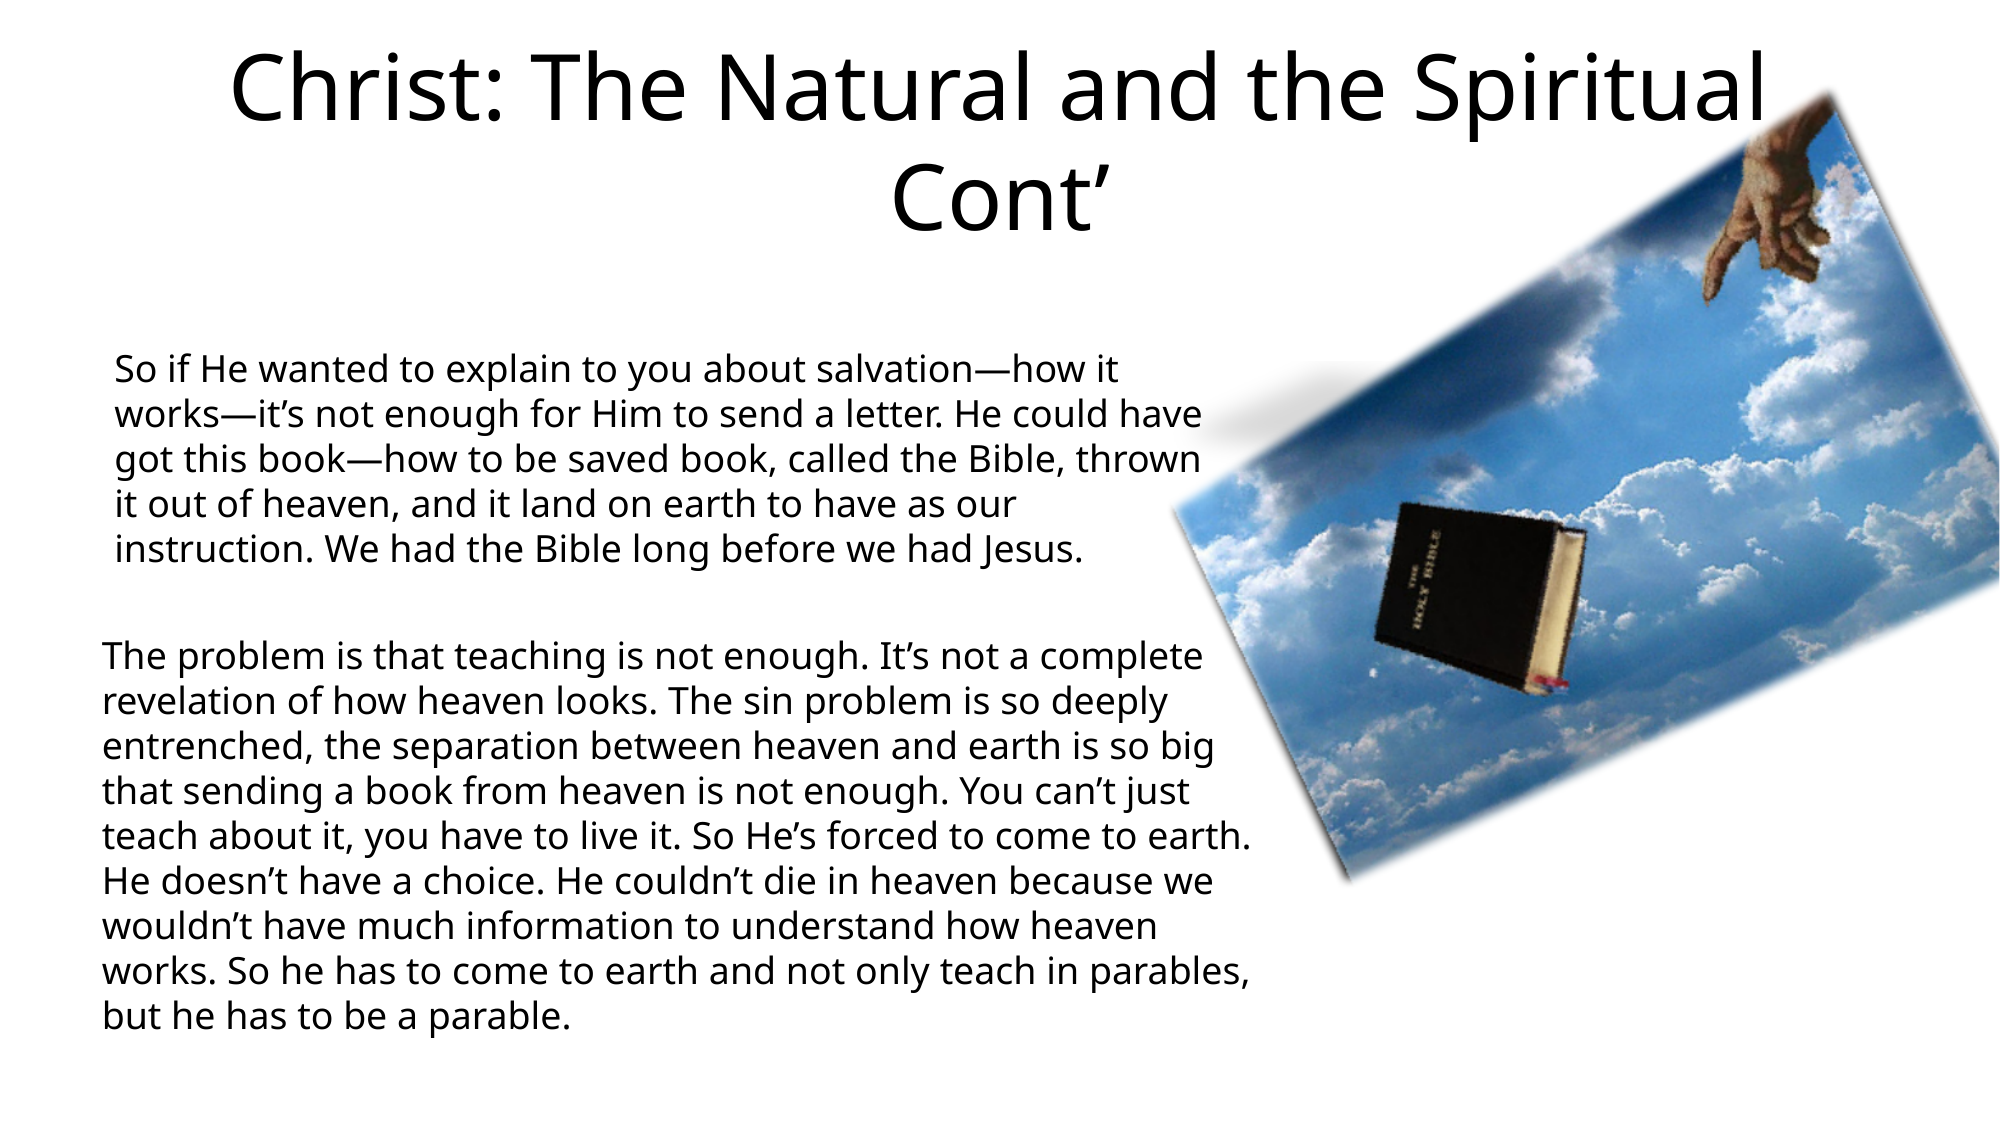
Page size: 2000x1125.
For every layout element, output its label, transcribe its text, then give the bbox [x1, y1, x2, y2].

picture [1192, 215, 2000, 870]
title Christ: The Natural and the Spiritual Cont’ [99, 45, 1900, 233]
text_box The problem is that teaching is not enough. It’s not a complete revelation of how heaven looks. The sin problem is so deeply entrenched, the separation between heaven and earth is so big that sending a book from heaven is not enough. You can’t just teach about it, you have to live it. So He’s forced to come to earth. He doesn’t have a choice. He couldn’t die in heaven because we wouldn’t have much information to understand how heaven works. So he has to come to earth and not only teach in parables, but he has to be a parable. [87, 624, 1288, 1090]
text_box So if He wanted to explain to you about salvation—how it works—it’s not enough for Him to send a letter. He could have got this book—how to be saved book, called the Bible, thrown it out of heaven, and it land on earth to have as our instruction. We had the Bible long before we had Jesus. [99, 337, 1187, 578]
